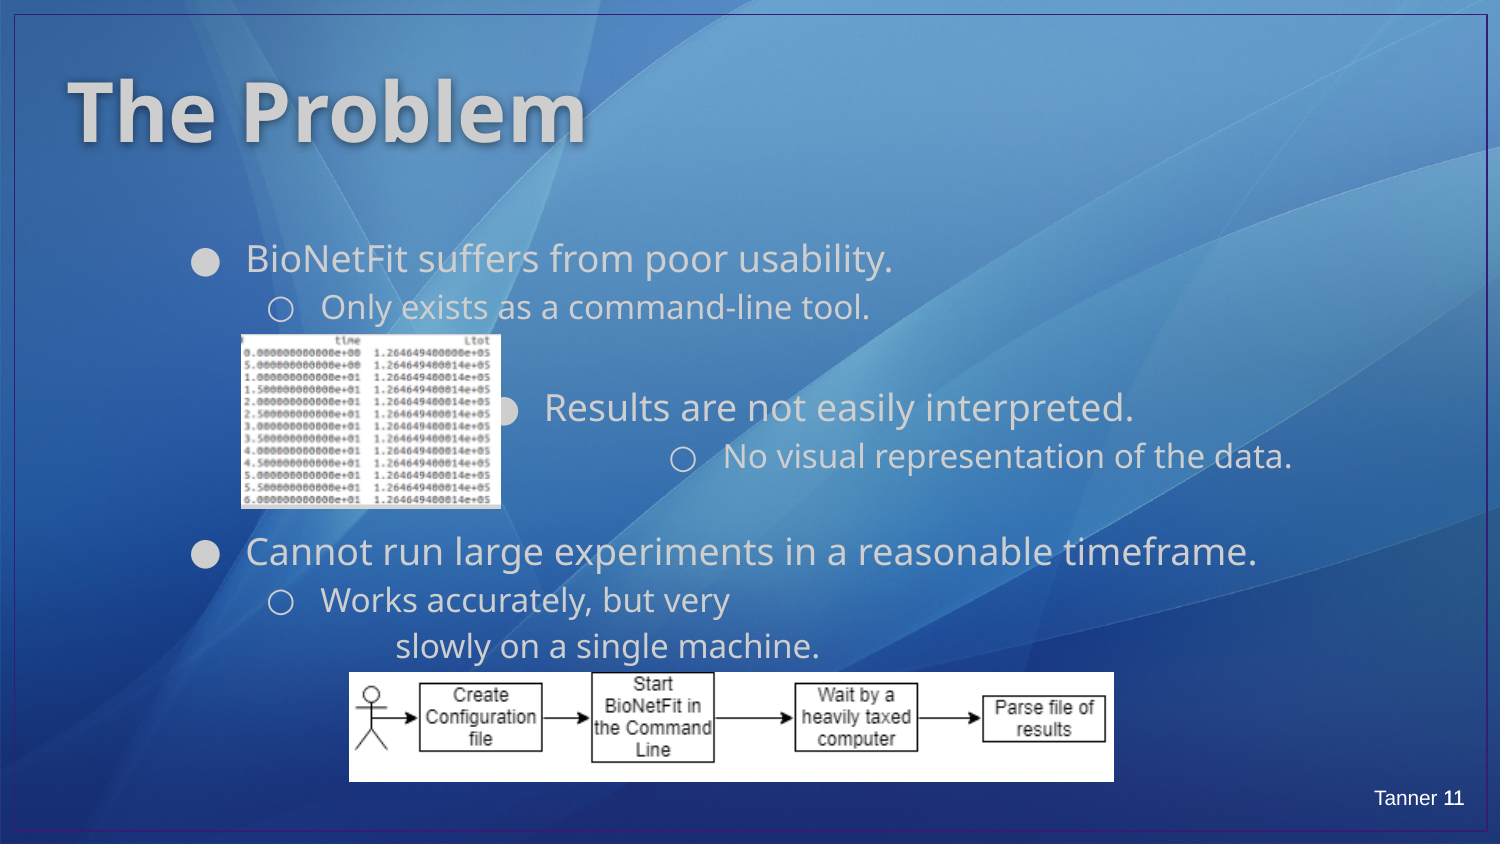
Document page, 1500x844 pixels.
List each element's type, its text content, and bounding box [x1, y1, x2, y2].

title The Problem [51, 43, 1449, 160]
picture [0, 0, 1500, 844]
text_box BioNetFit suffers from poor usability. Only exists as a command-line tool. Results are not easily interpreted. No visual representation of the data. Cannot run large experiments in a reasonable timeframe. Works accurately, but very slowly on a single machine. [155, 213, 1309, 631]
slide_number Tanner ‹#› [1342, 764, 1480, 830]
